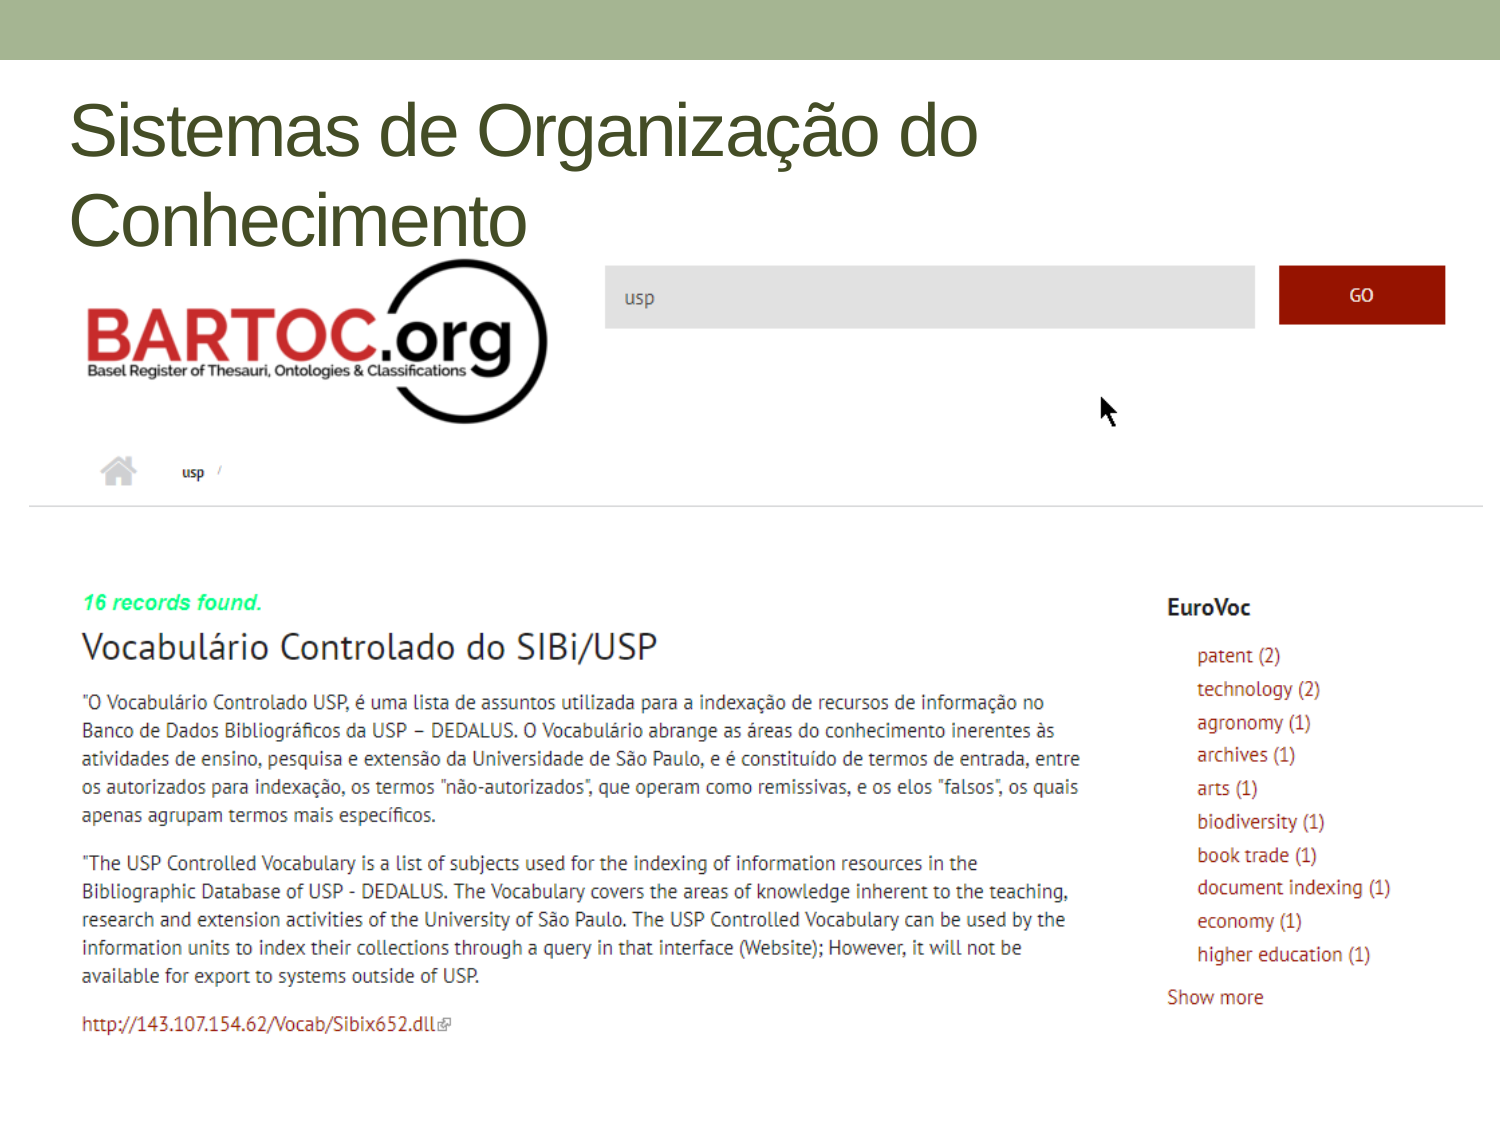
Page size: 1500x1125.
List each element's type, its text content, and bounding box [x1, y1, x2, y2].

title Sistemas de Organização do Conhecimento [53, 90, 1471, 252]
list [29, 255, 1483, 1046]
